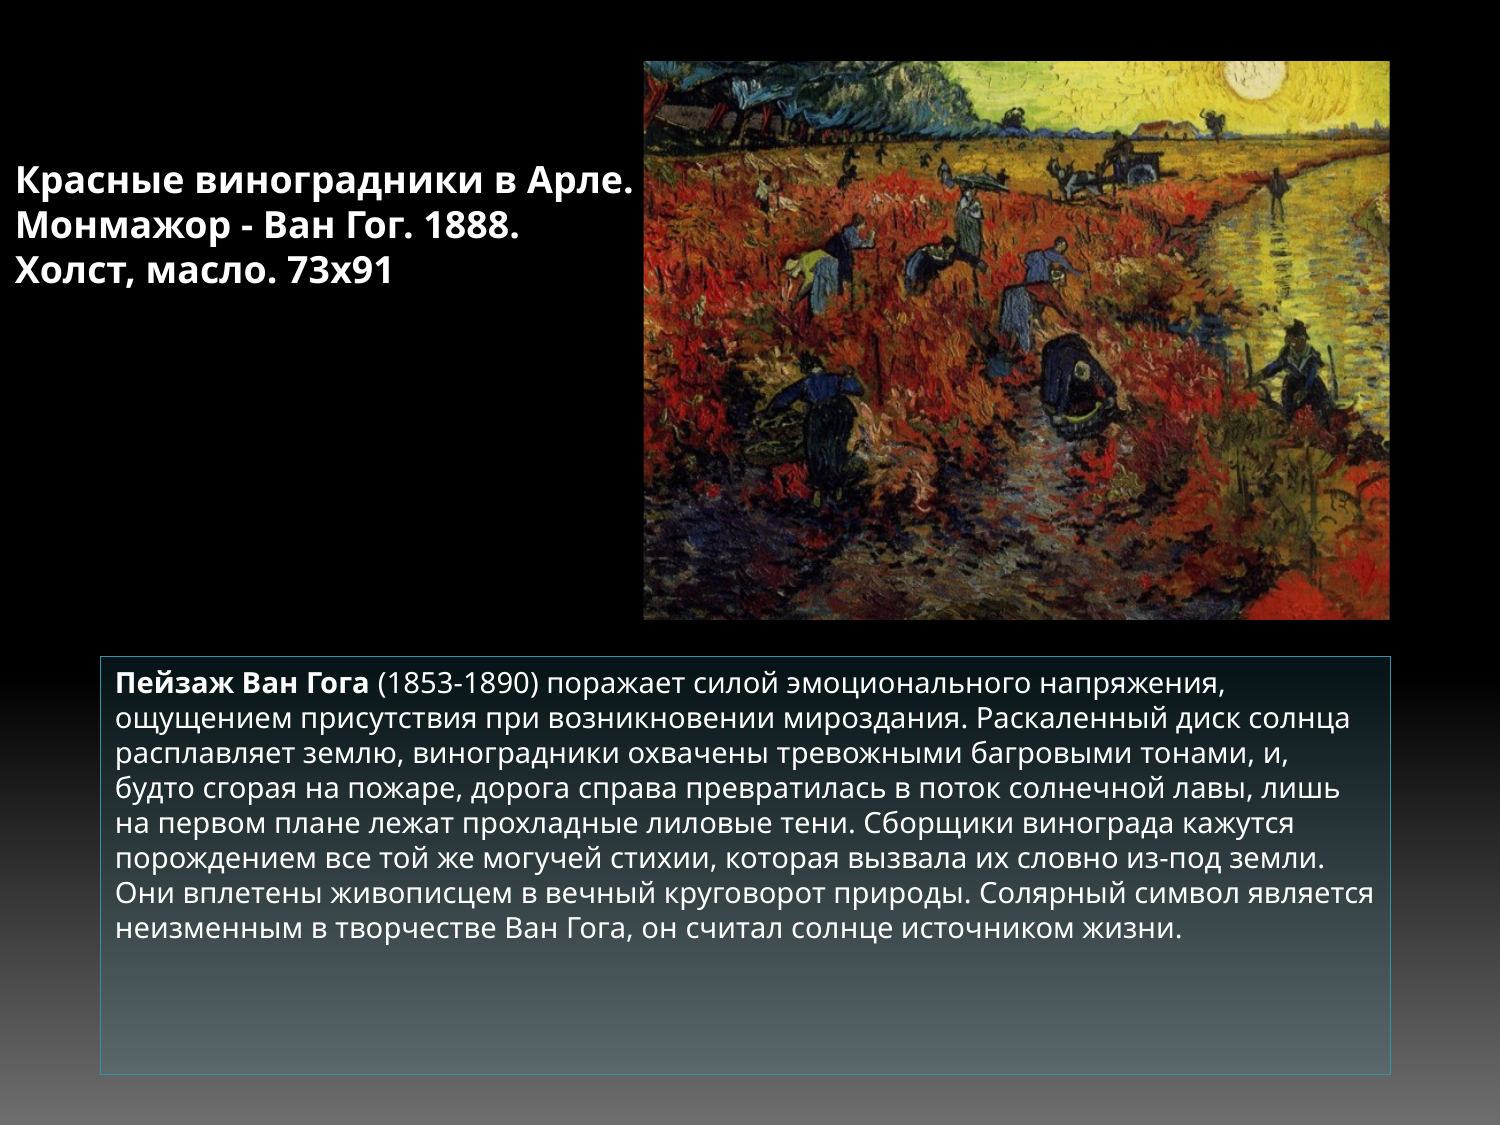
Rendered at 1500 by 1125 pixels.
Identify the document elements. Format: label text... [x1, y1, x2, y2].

list Пейзаж Ван Гога (1853-1890) поражает силой эмоционального напряжения, ощущением присутствия при возникновении мироздания. Раскаленный диск солнца расплавляет землю, виноградники охвачены тревожными багровыми тонами, и, будто сгорая на пожаре, дорога справа превратилась в поток солнечной лавы, лишь на первом плане лежат прохладные лиловые тени. Сборщики винограда кажутся порождением все той же могучей стихии, которая вызвала их словно из-под земли. Они вплетены живописцем в вечный круговорот природы. Солярный символ является неизменным в творчестве Ван Гога, он считал солнце источником жизни. [100, 656, 1391, 1075]
picture [643, 61, 1390, 620]
text_box Красные виноградники в Арле. Монмажор - Ван Гог. 1888. Холст, масло. 73x91 [0, 148, 634, 299]
